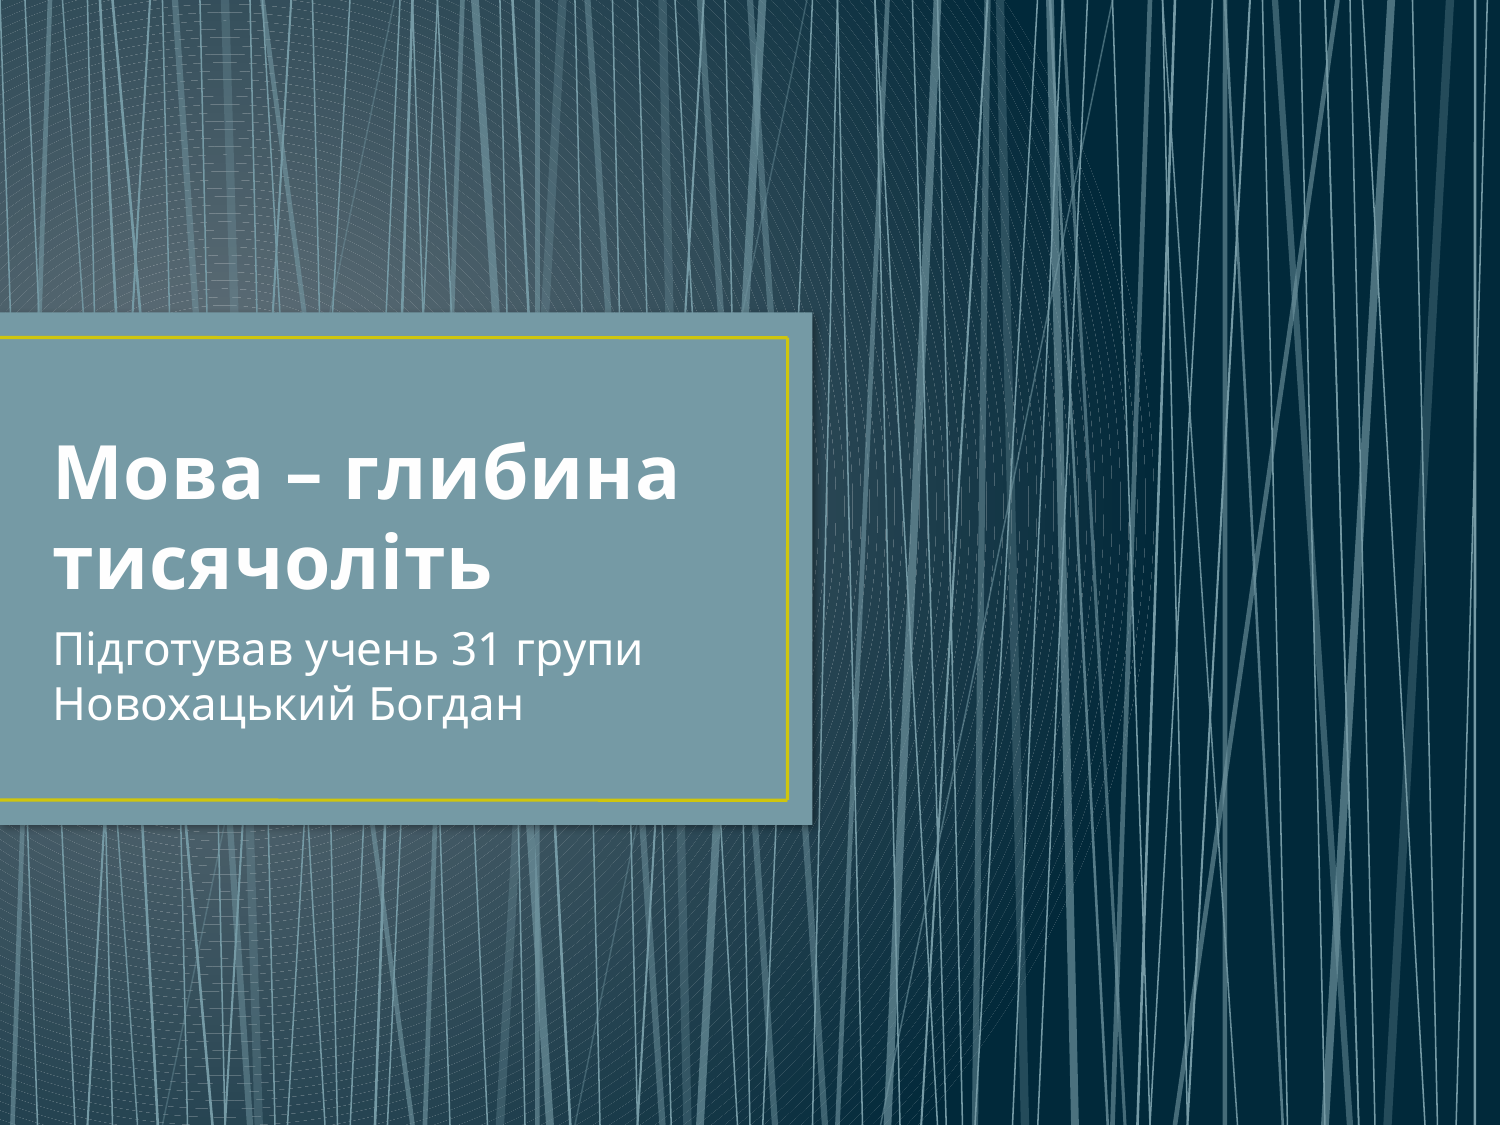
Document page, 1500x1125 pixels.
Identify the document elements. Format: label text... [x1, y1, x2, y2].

title Мова – глибина тисячоліть [37, 349, 763, 612]
subtitle Підготував учень 31 групи Новохацький Богдан [37, 612, 763, 788]
